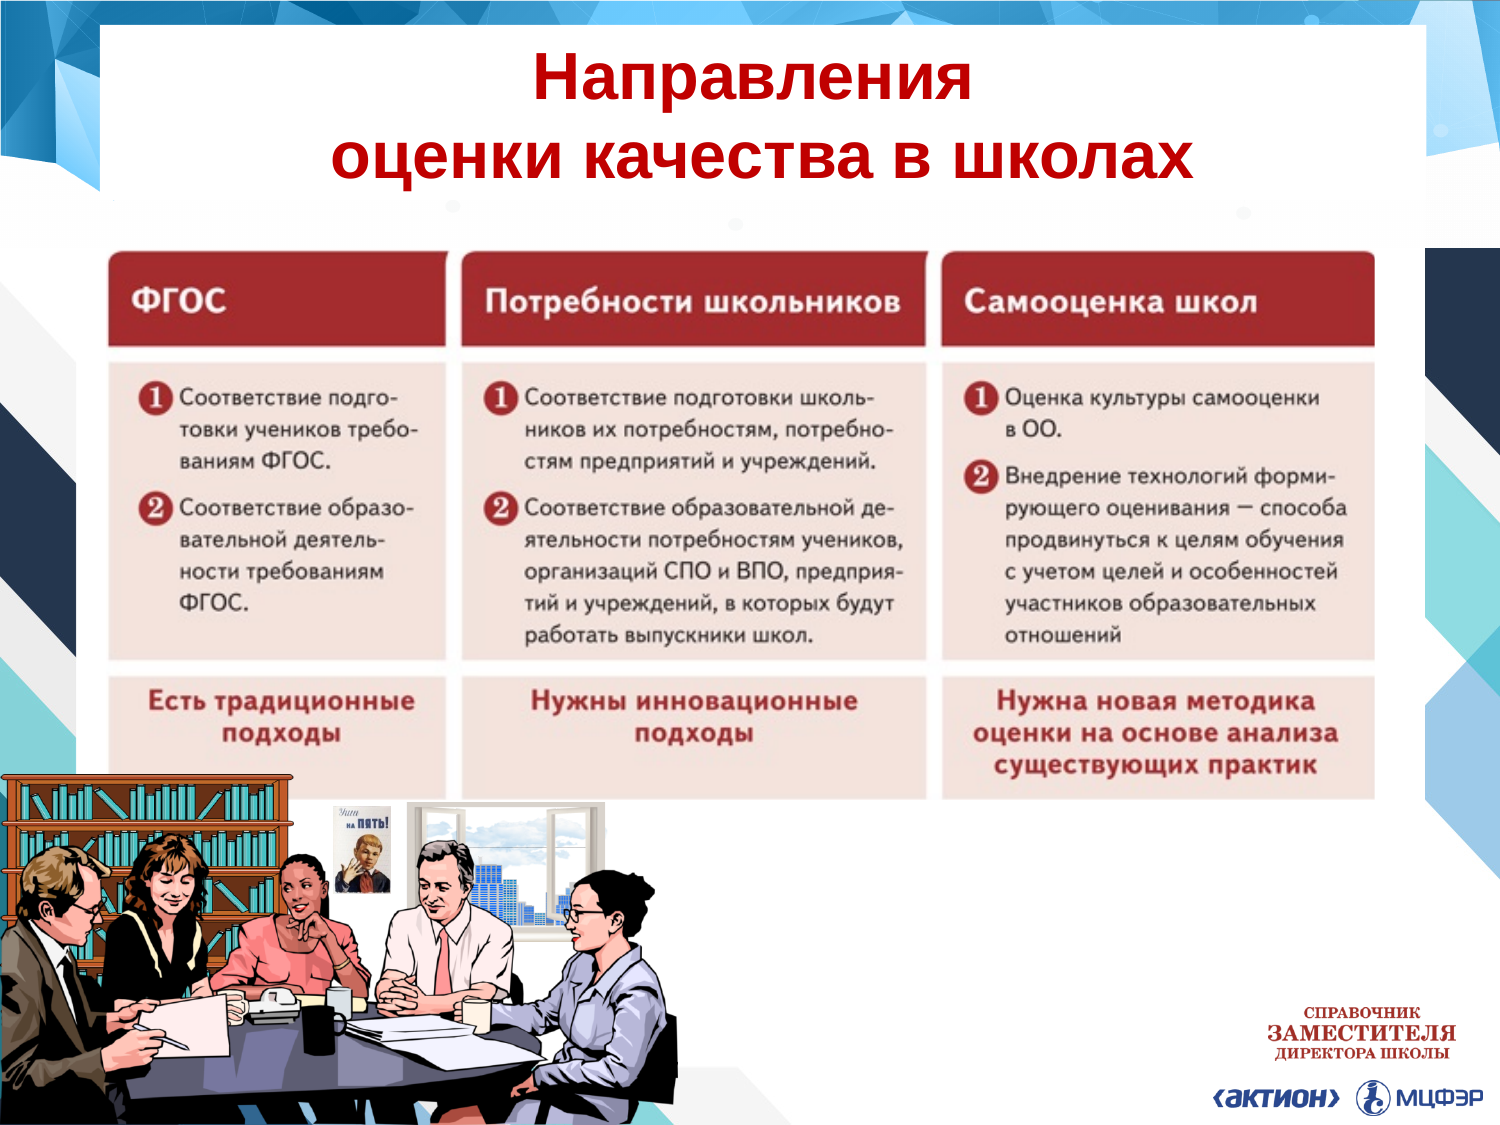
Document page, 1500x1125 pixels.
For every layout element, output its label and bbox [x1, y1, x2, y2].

list [0, 0, 1500, 248]
picture [0, 248, 1500, 1125]
text_box [391, 802, 621, 833]
